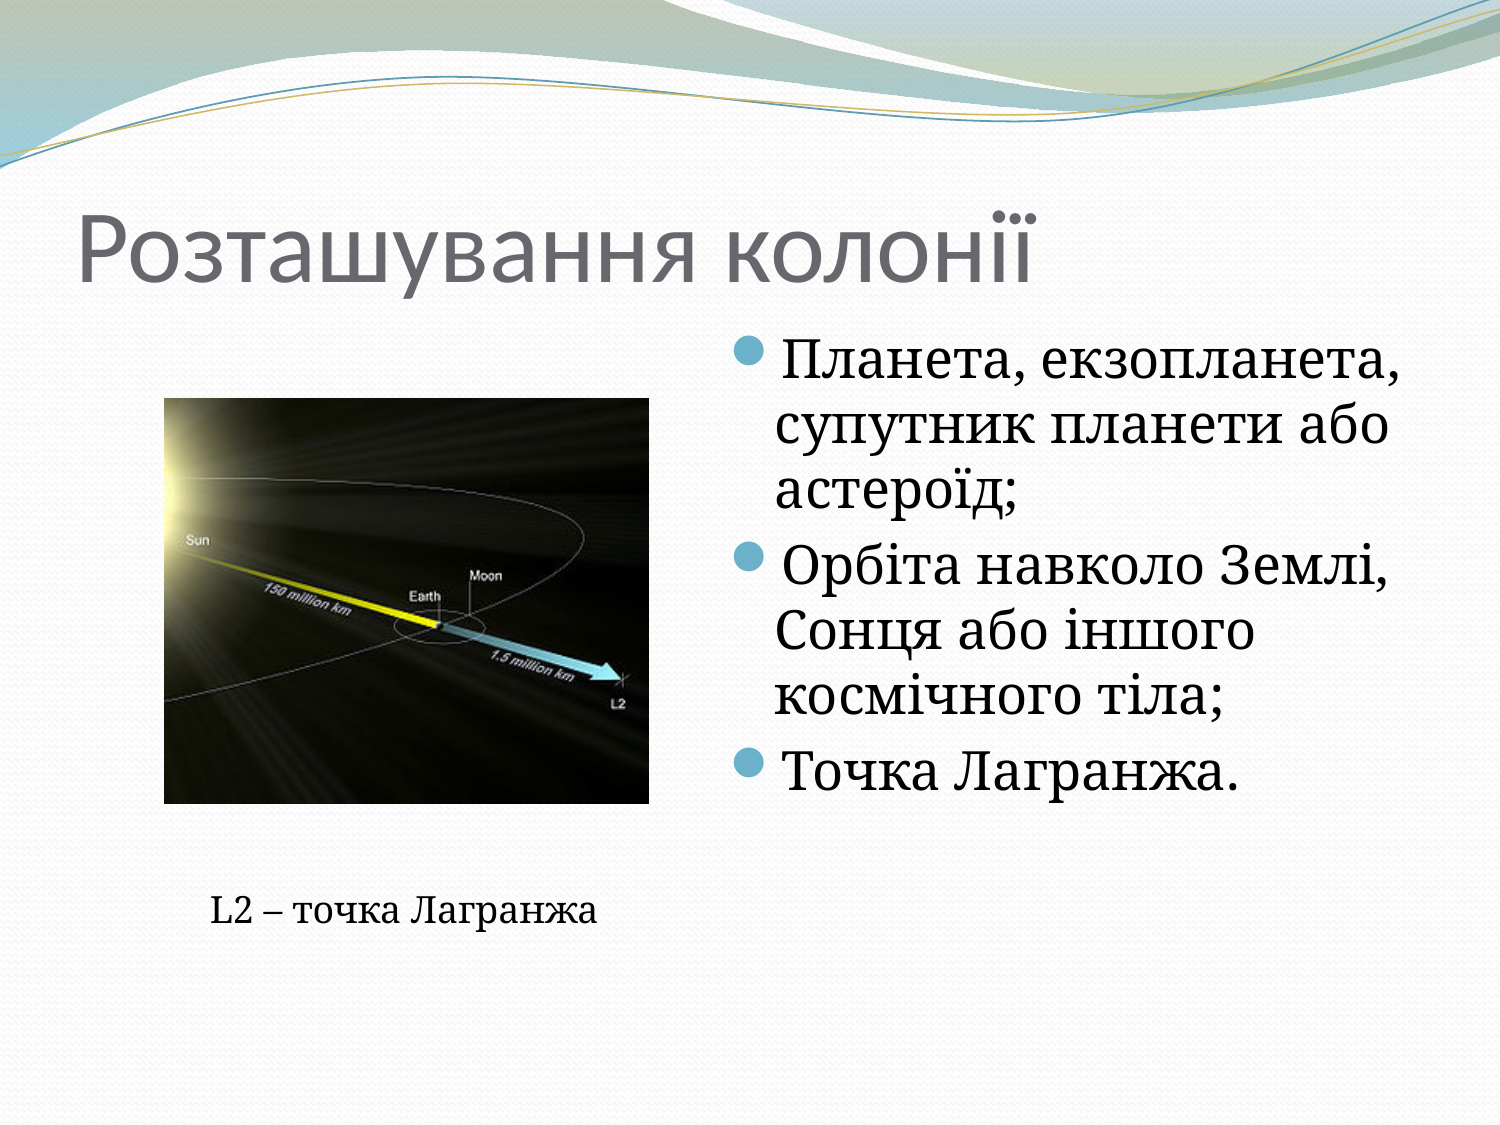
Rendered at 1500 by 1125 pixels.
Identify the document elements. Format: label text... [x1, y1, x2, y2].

list Планета, екзопланета, супутник планети або астероїд; Орбіта навколо Землі, Сонця або іншого космічного тіла; Точка Лагранжа. [714, 317, 1425, 1038]
text_box L2 – точка Лагранжа [163, 878, 645, 939]
title Розташування колонії [75, 115, 1425, 303]
picture [163, 398, 649, 804]
